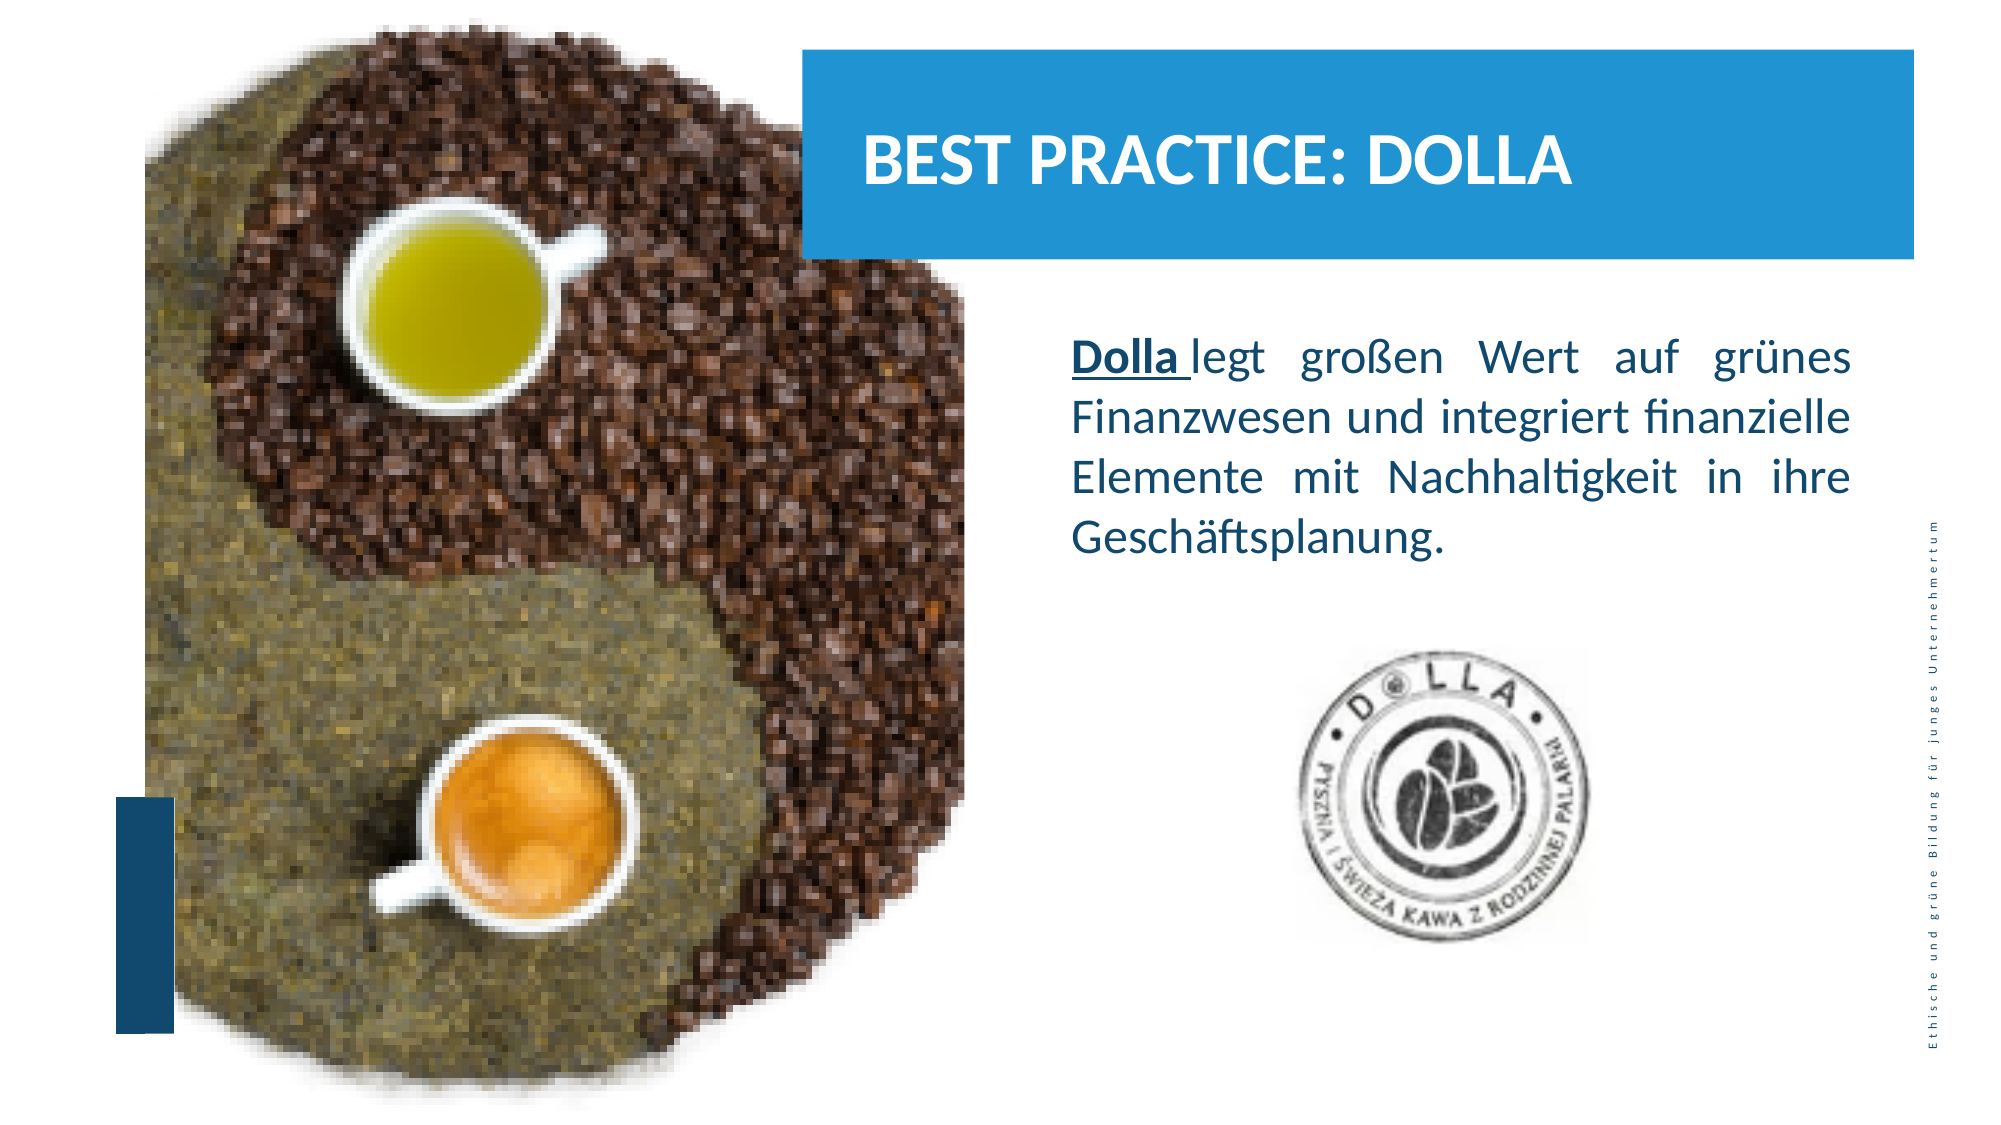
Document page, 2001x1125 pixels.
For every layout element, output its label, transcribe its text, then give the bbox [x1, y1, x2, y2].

picture [145, 0, 965, 1125]
picture [1271, 638, 1618, 965]
list BEST PRACTICE: DOLLA [965, 49, 1914, 260]
list Dolla legt großen Wert auf grünes Finanzwesen und integriert finanzielle Elemente mit Nachhaltigkeit in ihre Geschäftsplanung. [1056, 316, 1867, 955]
